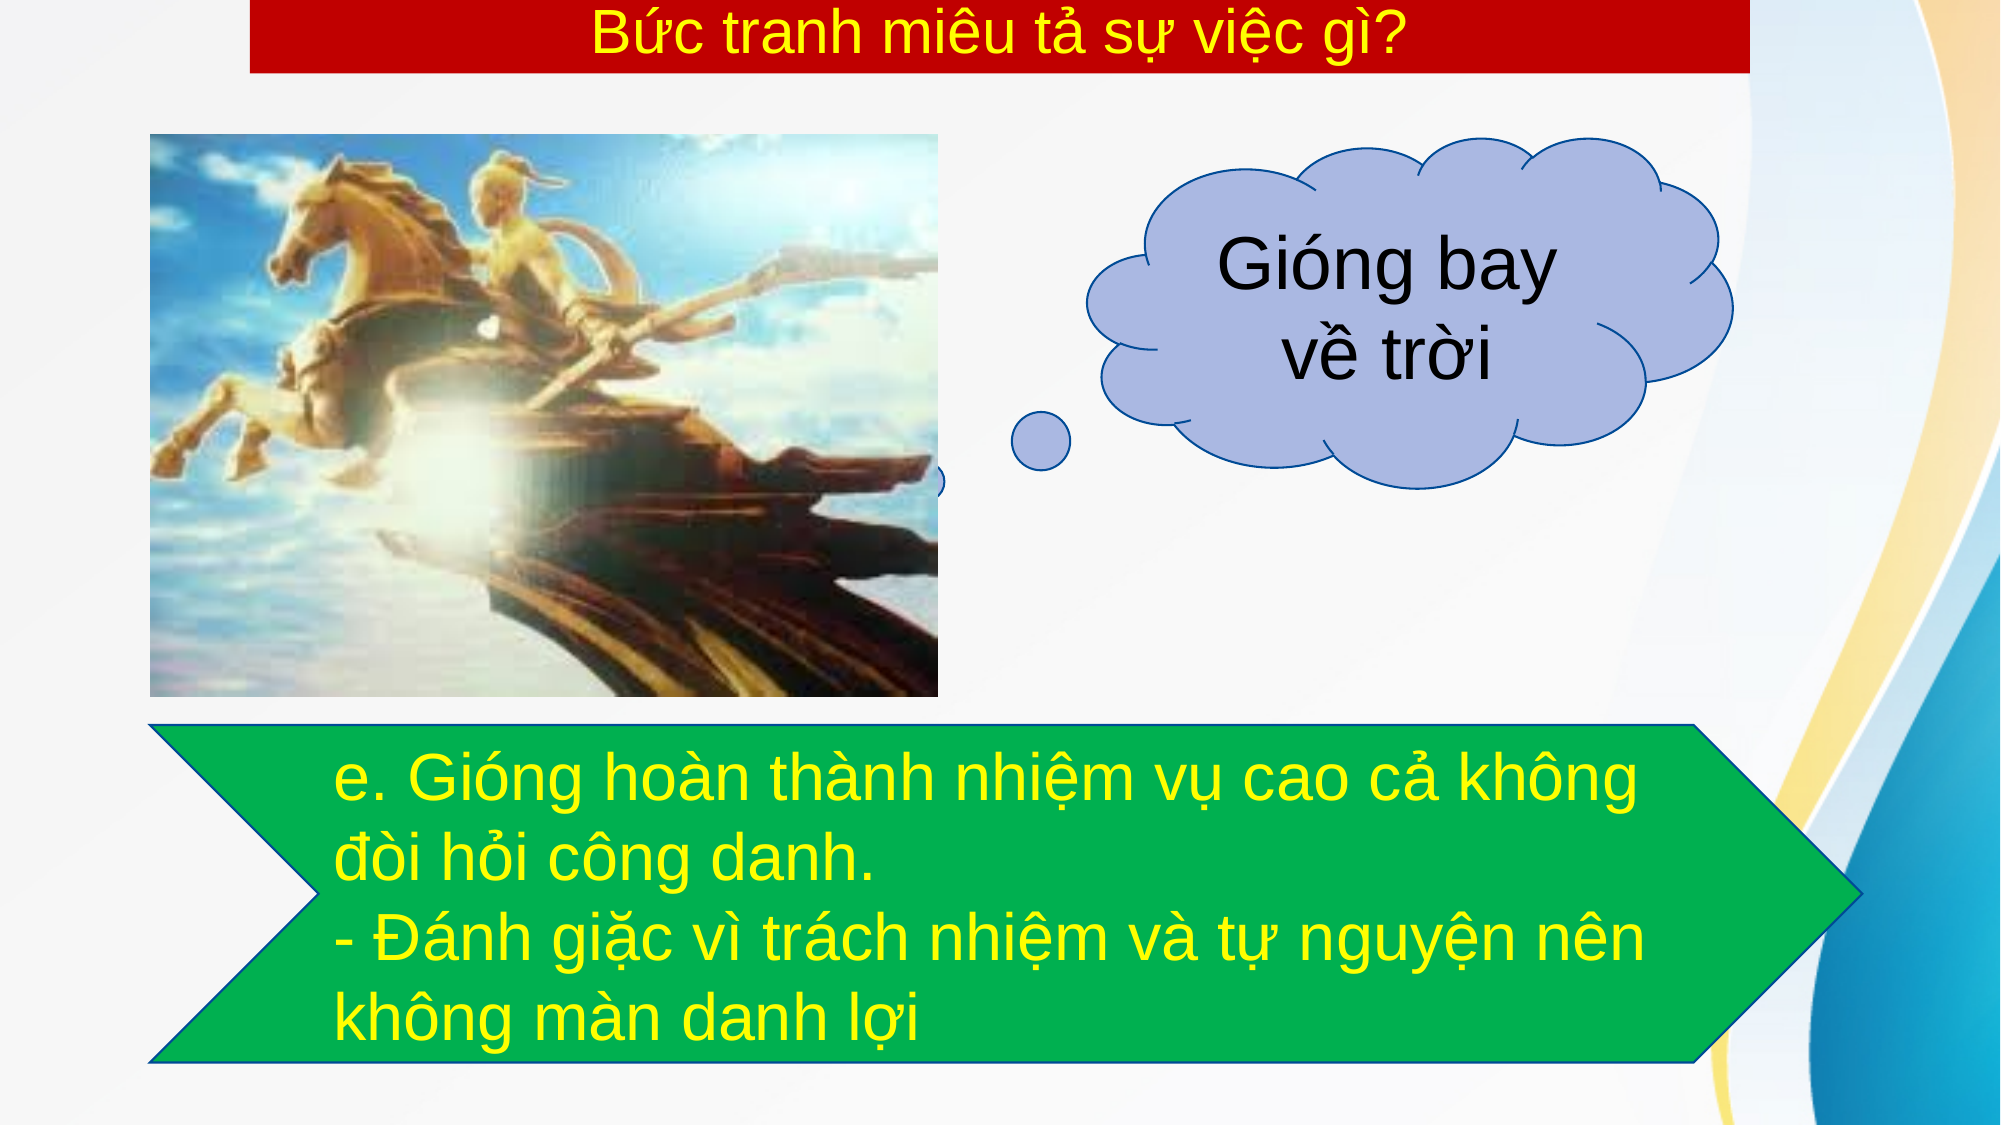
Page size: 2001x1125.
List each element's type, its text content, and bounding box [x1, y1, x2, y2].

picture [0, 0, 2001, 1125]
text_box e. Gióng hoàn thành nhiệm vụ cao cả không đòi hỏi công danh. - Đánh giặc vì trách nhiệm và tự nguyện nên không màn danh lợi [147, 723, 1864, 1064]
text_box Gióng bay về trời [1010, 410, 1072, 472]
text_box Bức tranh miêu tả sự việc gì? [249, 0, 1750, 74]
text_box Gióng bay về trời [1085, 137, 1734, 490]
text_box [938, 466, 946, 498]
